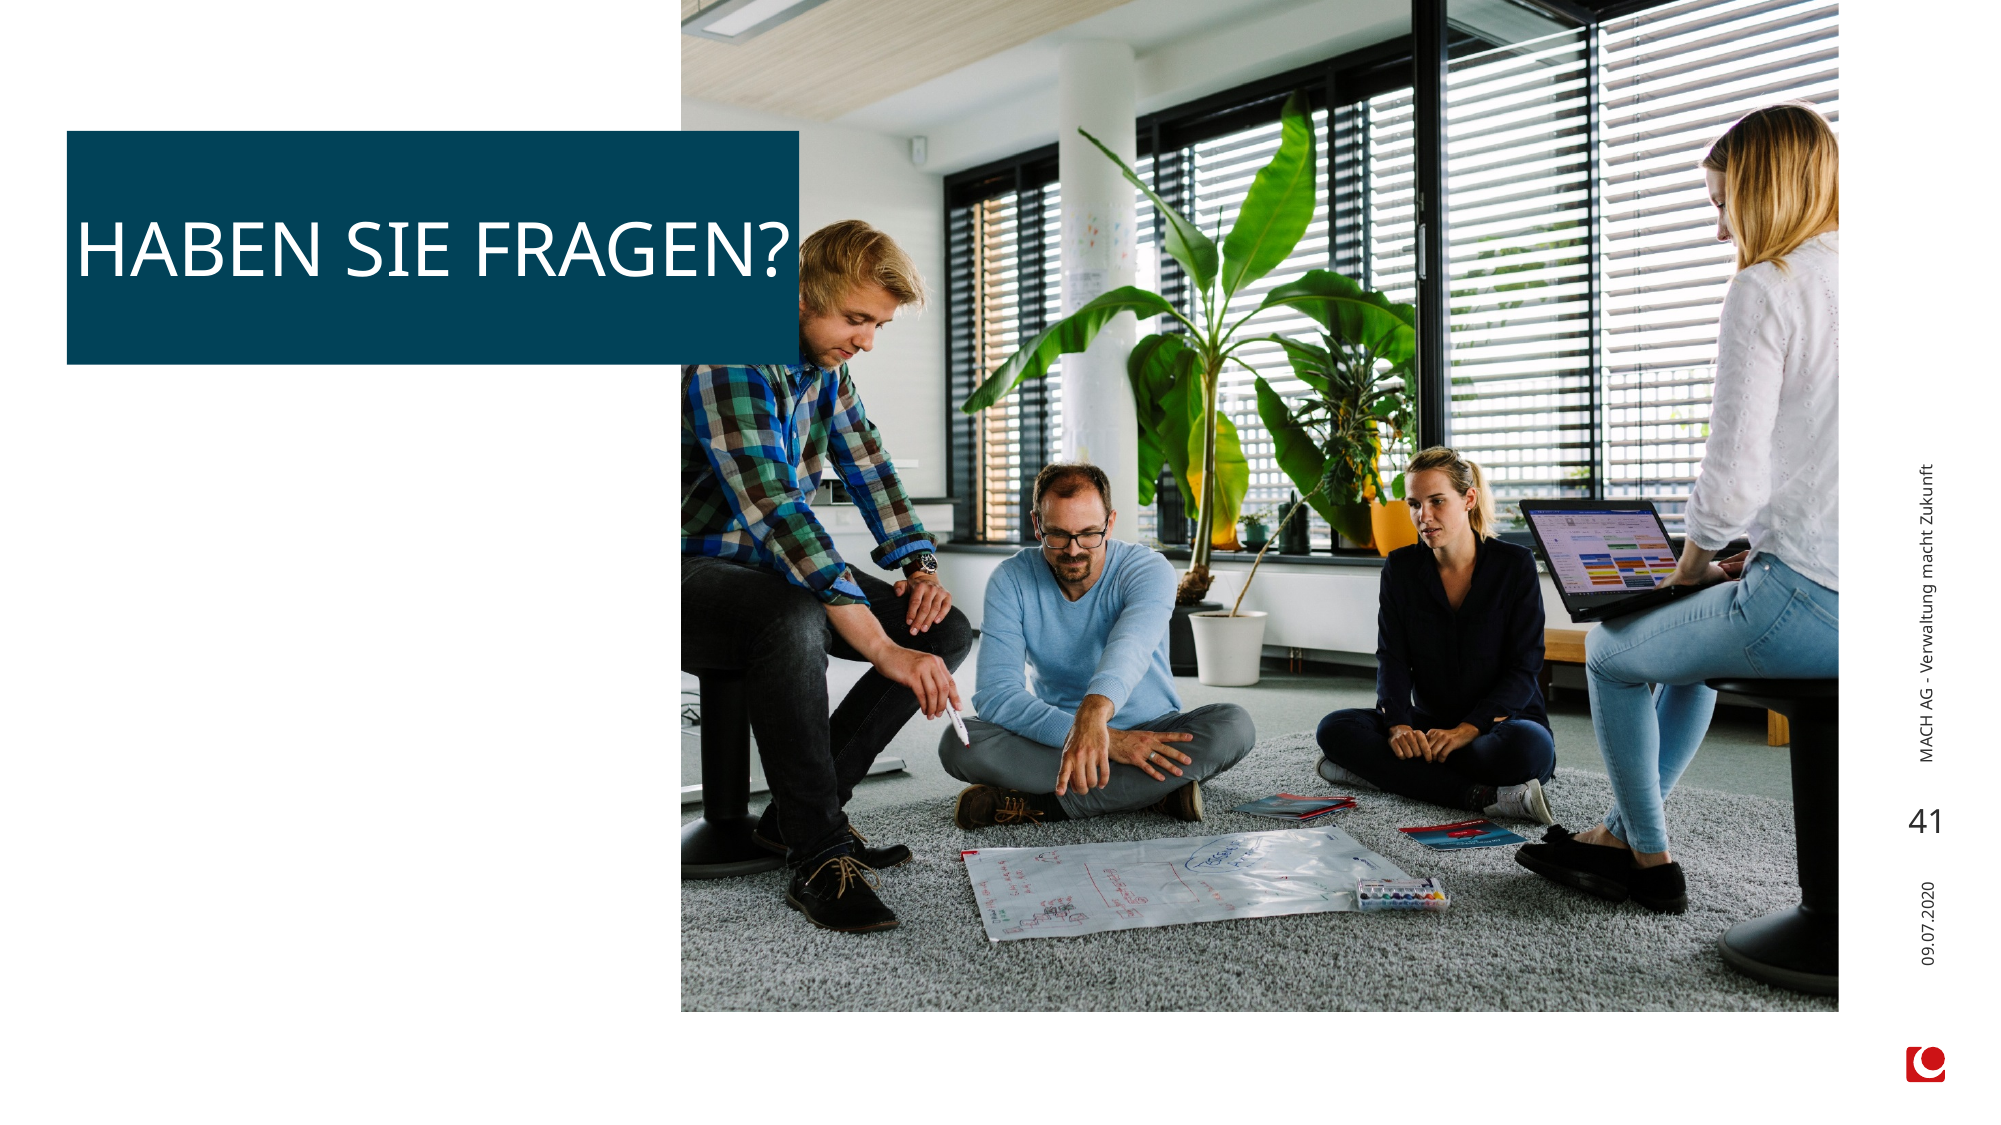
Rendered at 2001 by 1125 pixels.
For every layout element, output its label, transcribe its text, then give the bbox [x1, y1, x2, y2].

footer MACH AG - Verwaltung macht Zukunft [1915, 54, 1939, 764]
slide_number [1915, 881, 1939, 1012]
picture [760, 222, 788, 260]
picture [680, 0, 1839, 1012]
picture [680, 223, 696, 228]
picture [680, 246, 694, 250]
slide_number 41 [1885, 775, 1969, 870]
picture [709, 223, 750, 275]
picture [767, 268, 775, 276]
picture [680, 271, 696, 275]
title HABEN SIE FRAGEN? [66, 130, 680, 365]
